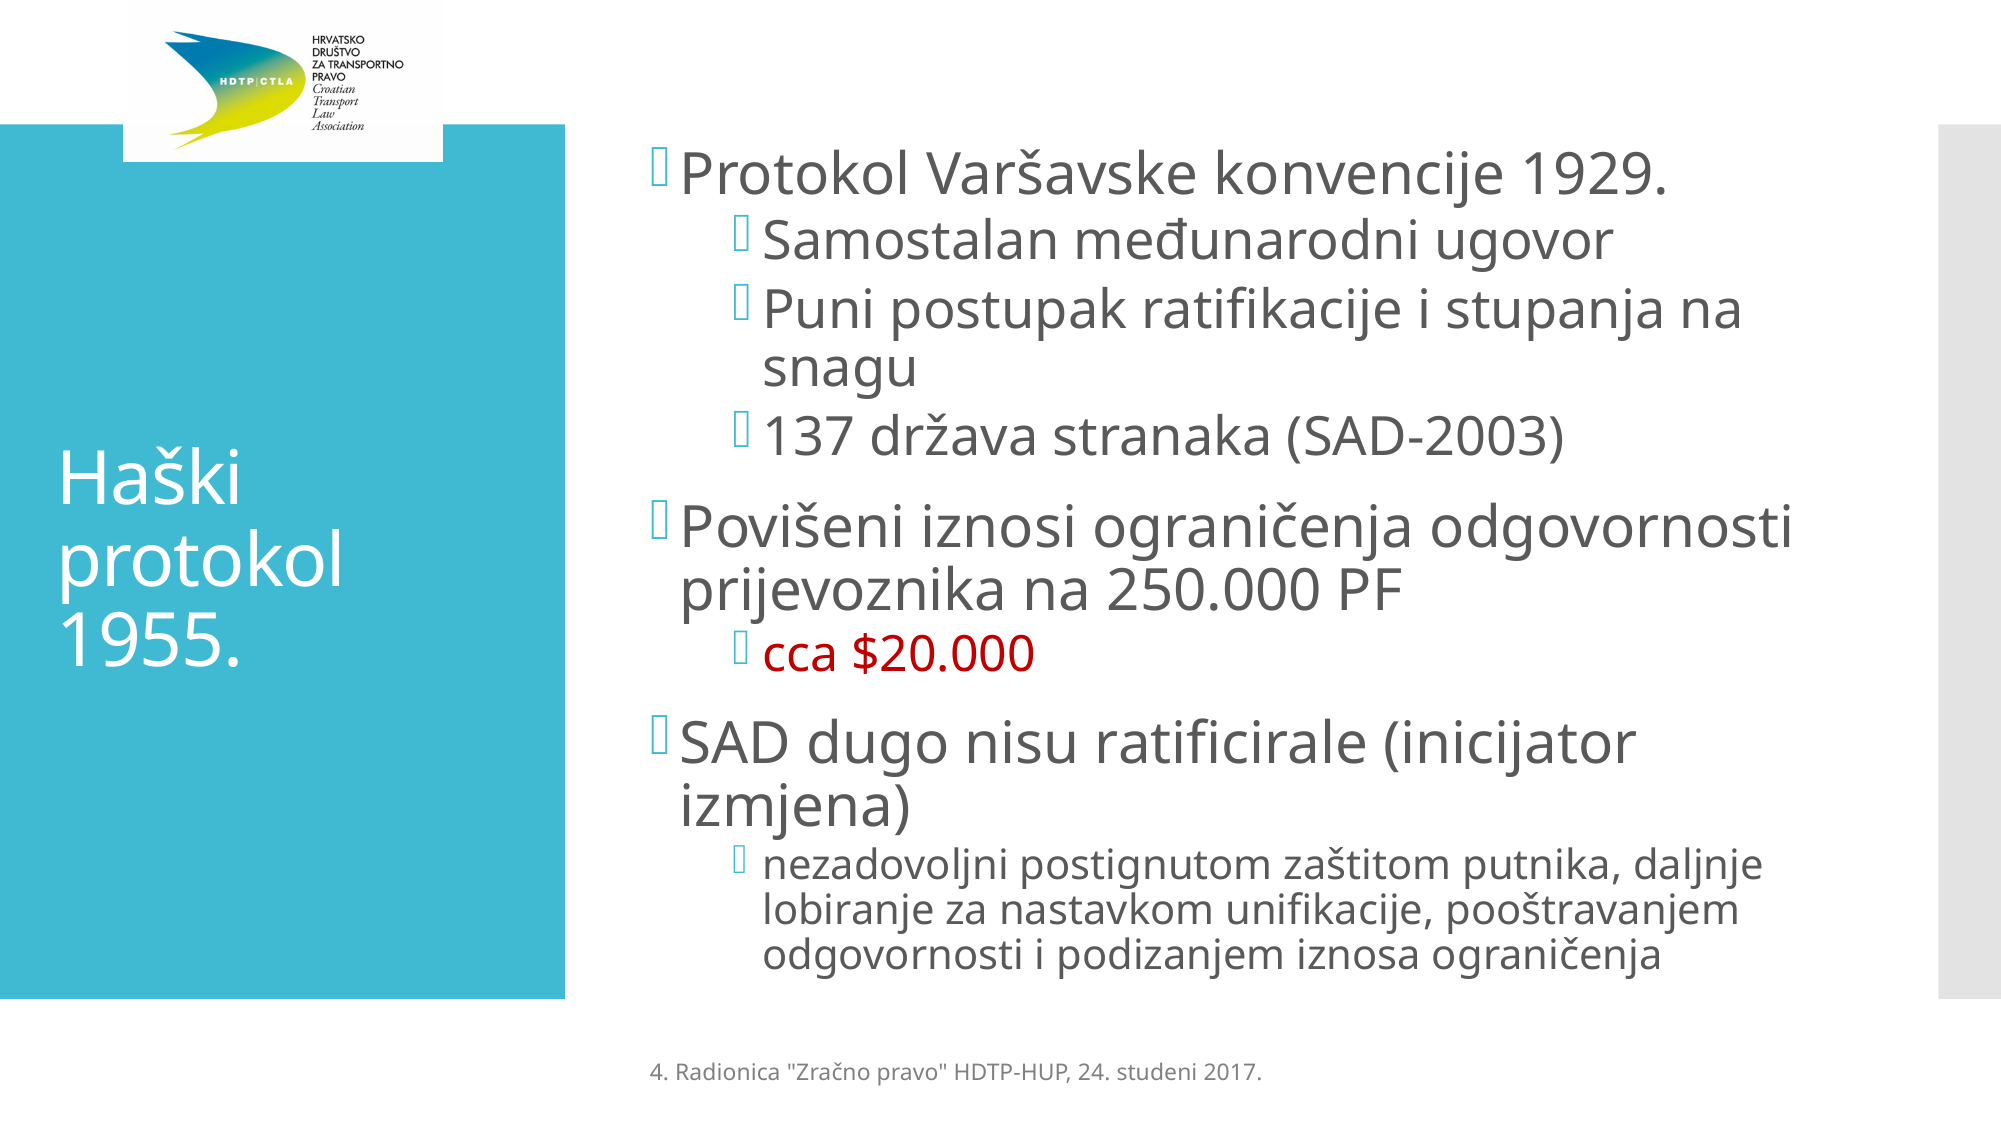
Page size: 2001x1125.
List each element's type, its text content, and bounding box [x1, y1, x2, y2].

title Haški protokol 1955. [41, 184, 525, 940]
picture [123, 0, 443, 162]
list Protokol Varšavske konvencije 1929. Samostalan međunarodni ugovor Puni postupak ratifikacije i stupanja na snagu 137 država stranaka (SAD-2003) Povišeni iznosi ograničenja odgovornosti prijevoznika na 250.000 PF cca $20.000 SAD dugo nisu ratificirale (inicijator izmjena) nezadovoljni postignutom zaštitom putnika, daljnje lobiranje za nastavkom unifikacije, pooštravanjem odgovornosti i podizanjem iznosa ograničenja [634, 141, 1835, 982]
footer 4. Radionica "Zračno pravo" HDTP-HUP, 24. studeni 2017. [634, 1042, 1605, 1103]
